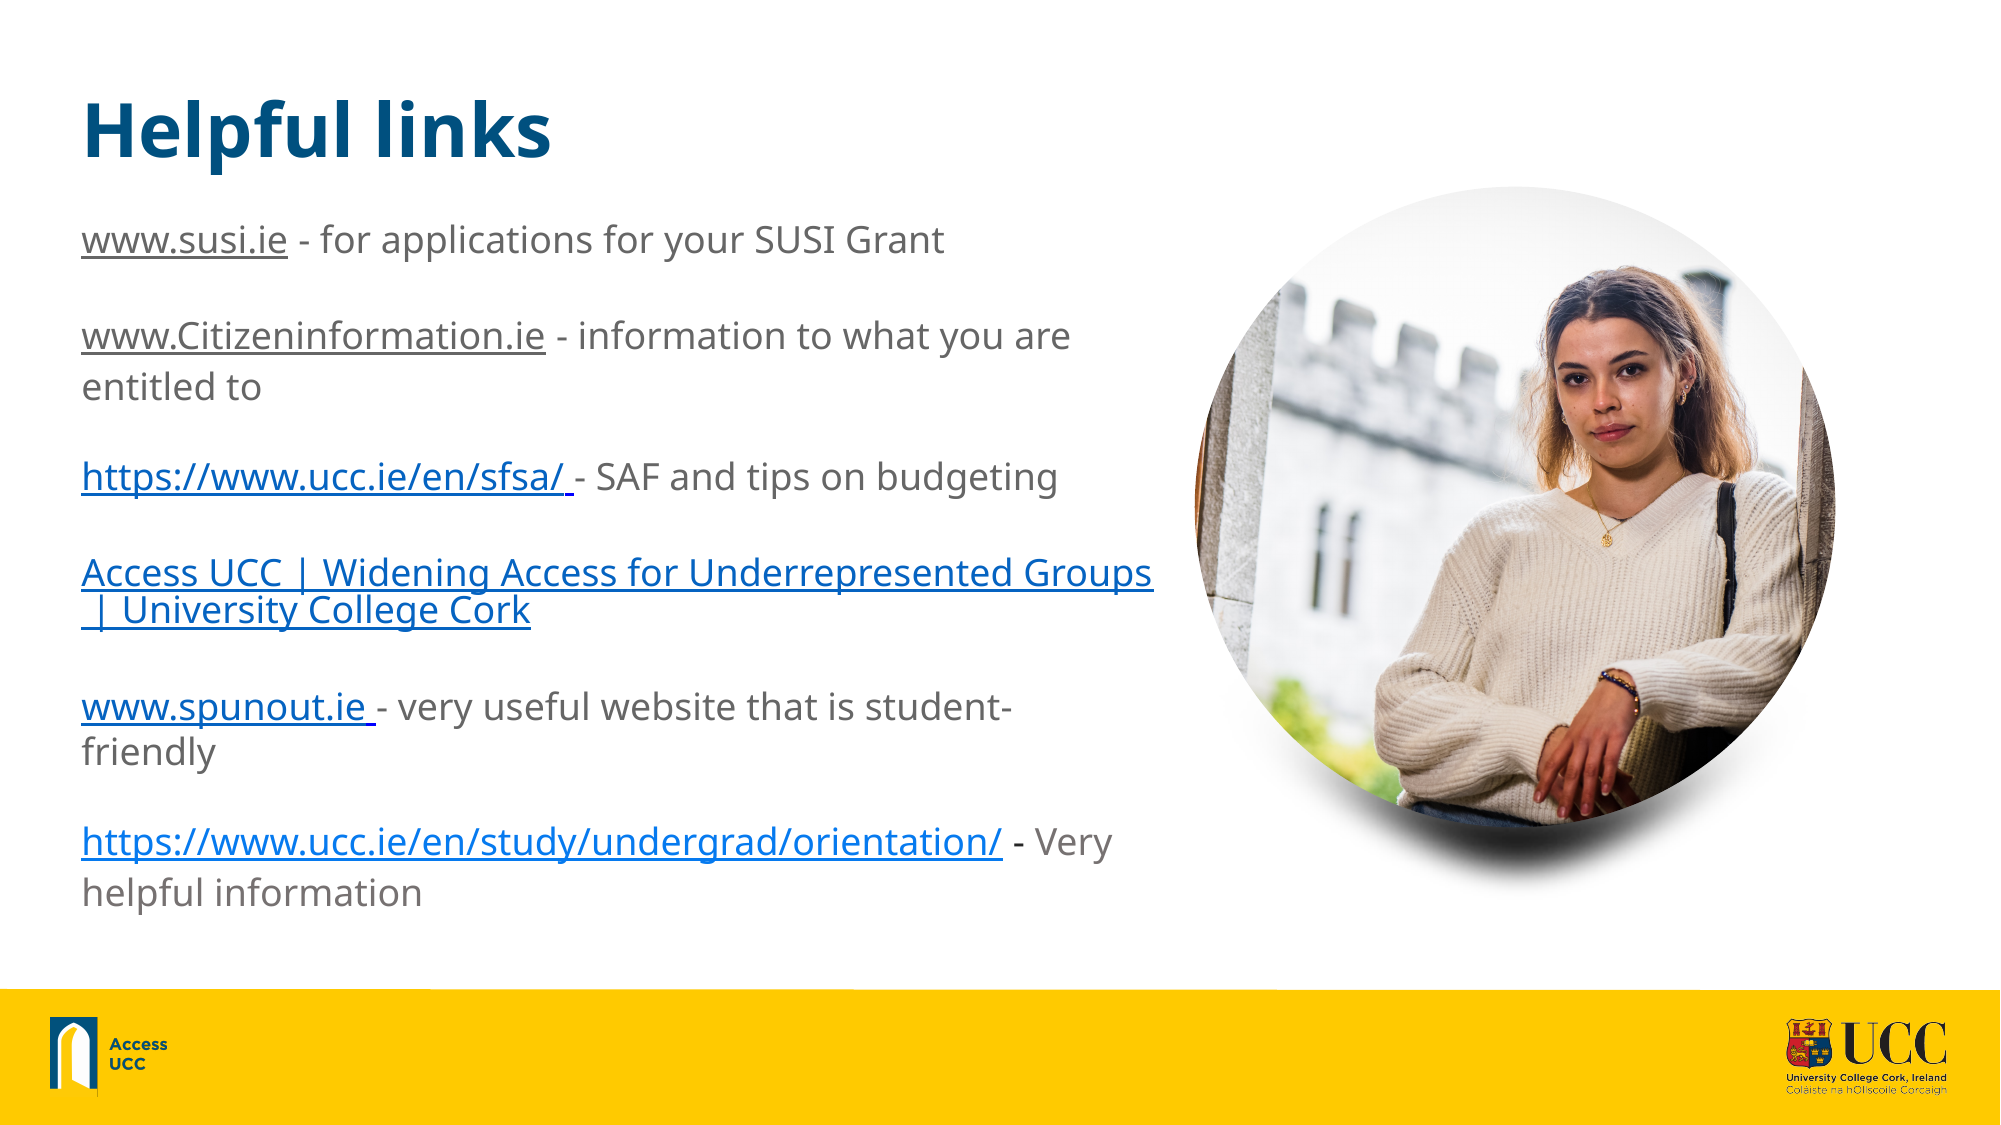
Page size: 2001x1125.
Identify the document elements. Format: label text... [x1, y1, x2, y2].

list www.susi.ie - for applications for your SUSI Grant www.Citizeninformation.ie - information to what you are entitled to https://www.ucc.ie/en/sfsa/ - SAF and tips on budgeting Access UCC | Widening Access for Underrepresented Groups | University College Cork www.spunout.ie - very useful website that is student-friendly https://www.ucc.ie/en/study/undergrad/orientation/ - Very helpful information [66, 208, 1173, 899]
picture [1782, 1015, 1951, 1099]
list Helpful links [66, 48, 972, 208]
picture [50, 1017, 179, 1097]
picture [1142, 186, 1888, 935]
